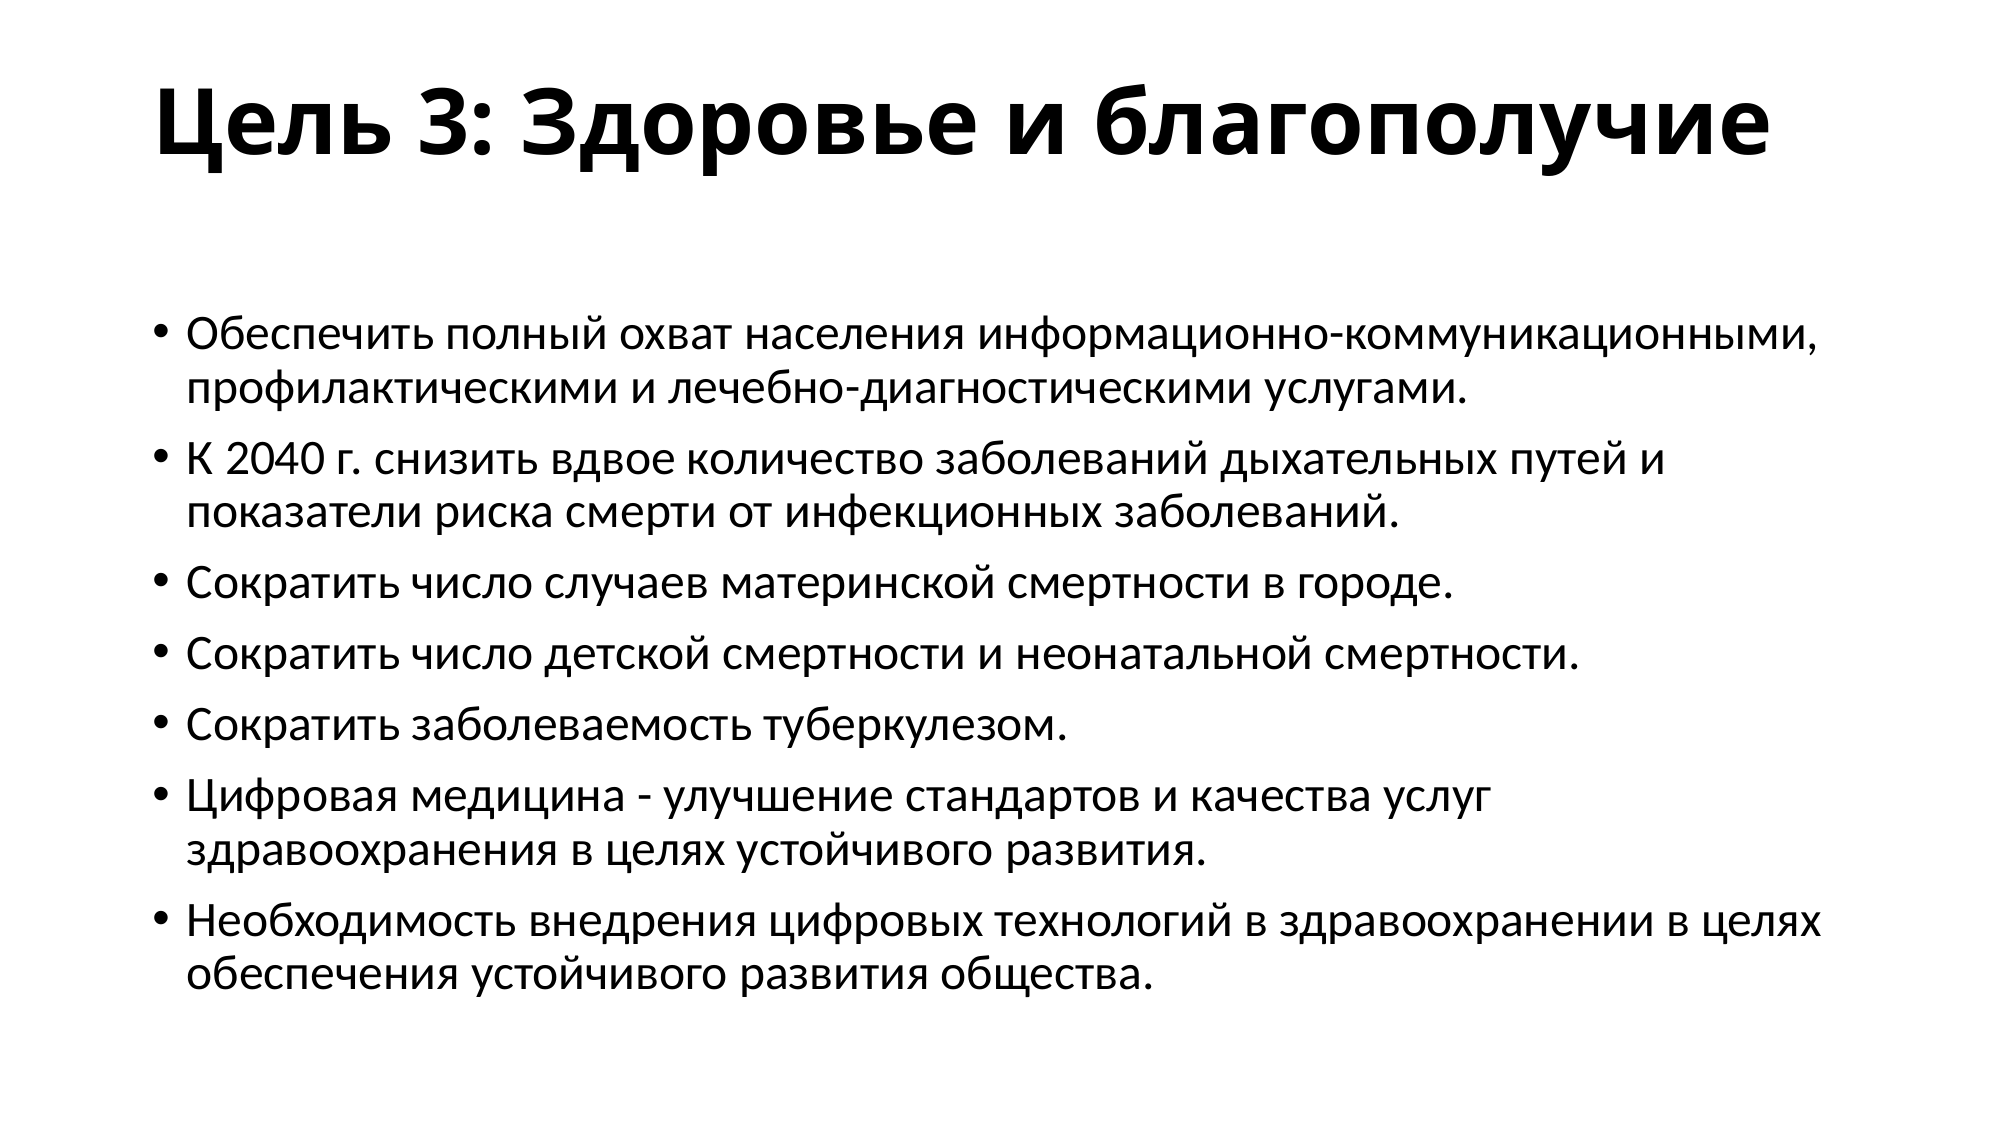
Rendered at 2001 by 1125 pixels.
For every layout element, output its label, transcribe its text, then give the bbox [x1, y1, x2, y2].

list Обеспечить полный охват населения информационно-коммуникационными, профилактическими и лечебно-диагностическими услугами. К 2040 г. снизить вдвое количество заболеваний дыхательных путей и показатели риска cмерти от инфекционных заболеваний. Сократить число случаев материнской смертности в городе. Сократить число детской смертности и неонатальной смертности. Сократить заболеваемость туберкулезом. Цифровая медицина - улучшение стандартов и качества услуг здравоохранения в целях устойчивого развития. Необходимость внедрения цифровых технологий в здравоохранении в целях обеспечения устойчивого развития общества. [137, 299, 1863, 1014]
title Цель 3: Здоровье и благополучие [137, 59, 1863, 190]
